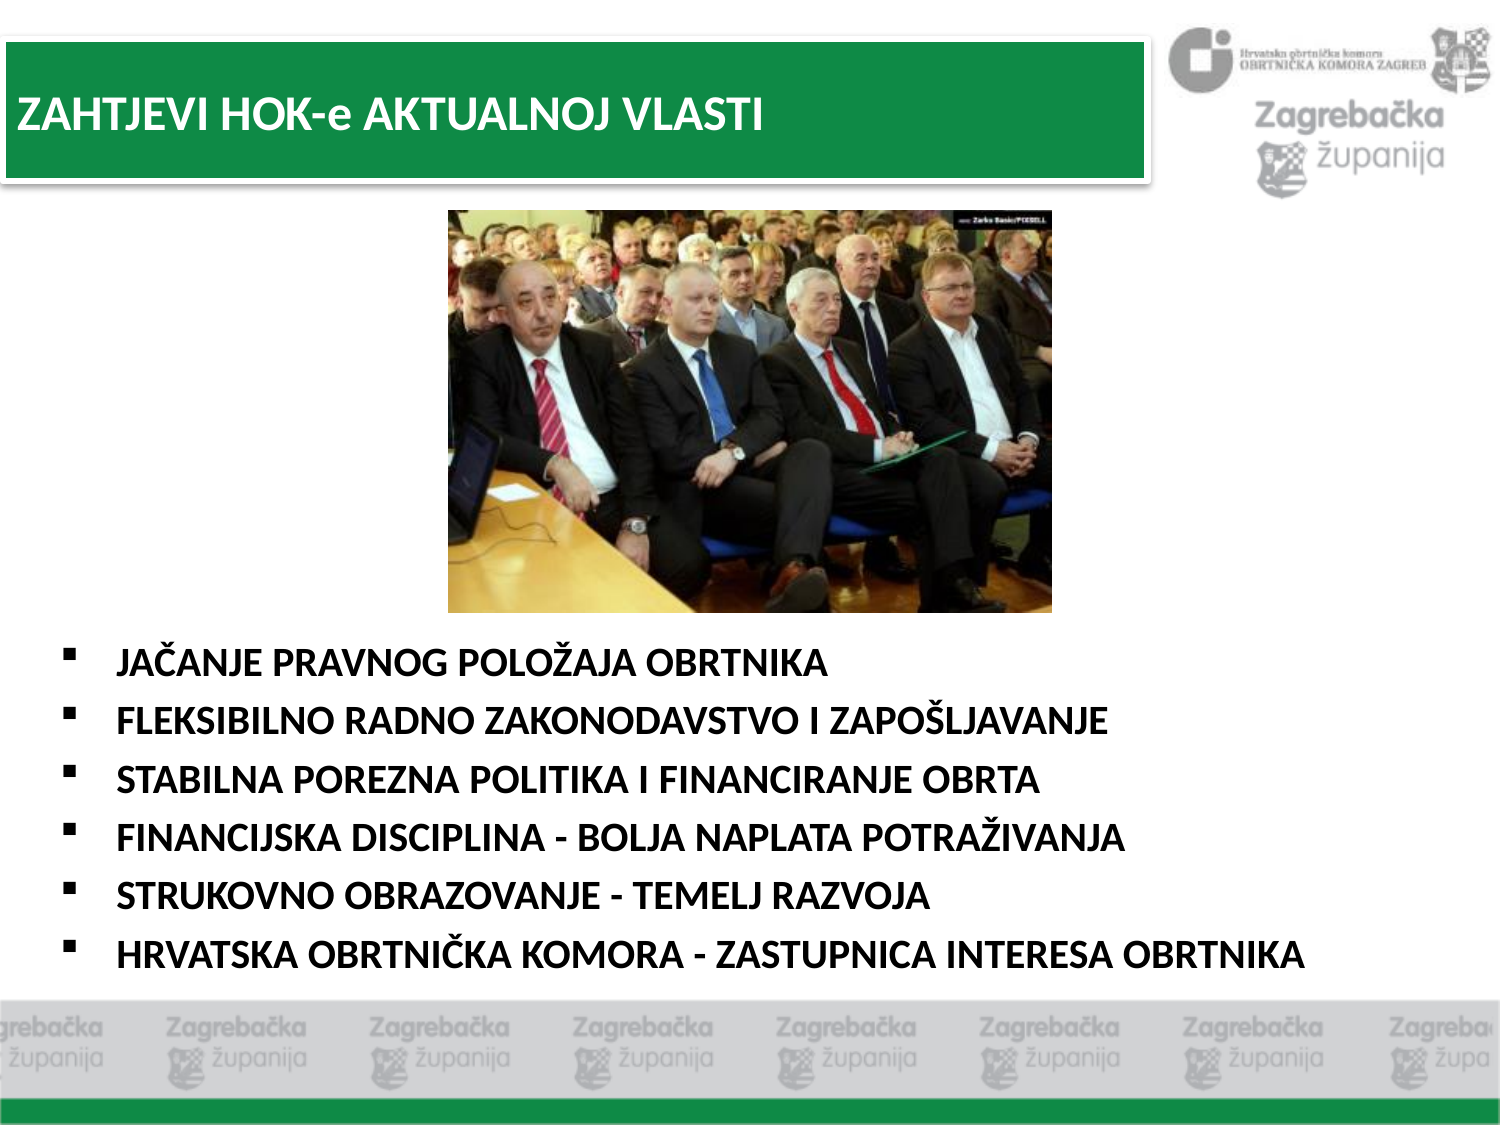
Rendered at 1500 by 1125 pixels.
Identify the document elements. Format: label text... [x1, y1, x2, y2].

text_box ZAHTJEVI HOK-e AKTUALNOJ VLASTI [0, 36, 1151, 184]
list JAČANJE PRAVNOG POLOŽAJA OBRTNIKA FLEKSIBILNO RADNO ZAKONODAVSTVO I ZAPOŠLJAVANJE STABILNA POREZNA POLITIKA I FINANCIRANJE OBRTA FINANCIJSKA DISCIPLINA - BOLJA NAPLATA POTRAŽIVANJA STRUKOVNO OBRAZOVANJE - TEMELJ RAZVOJA HRVATSKA OBRTNIČKA KOMORA - ZASTUPNICA INTERESA OBRTNIKA [45, 627, 1401, 1125]
picture [0, 0, 1500, 1125]
